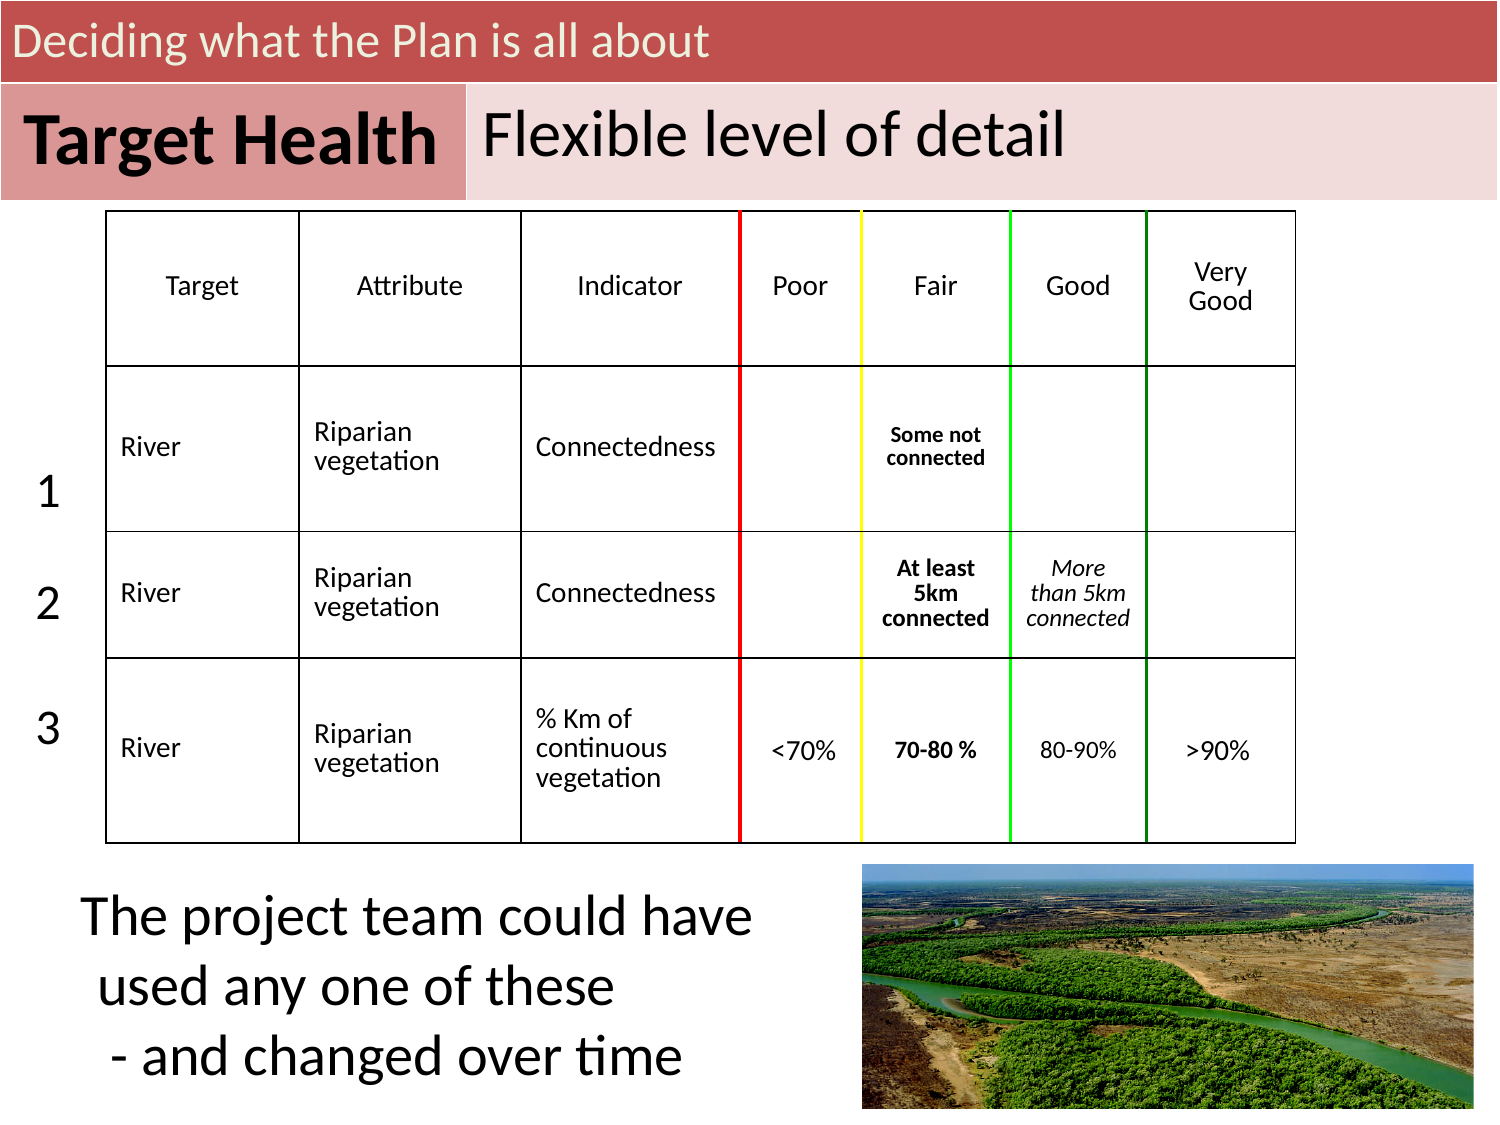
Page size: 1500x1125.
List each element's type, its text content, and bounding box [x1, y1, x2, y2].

table_cell Connectedness [522, 367, 738, 531]
table_header Fair [863, 212, 1009, 365]
table_cell More than 5km connected [1012, 532, 1145, 657]
table_header Target [107, 212, 298, 365]
table_cell [1148, 532, 1295, 657]
table_cell [742, 532, 860, 657]
table_cell Riparian vegetation [300, 367, 520, 531]
picture [861, 863, 1498, 1125]
table_header Indicator [522, 212, 738, 365]
table_header Poor [742, 212, 860, 365]
text_box 3 [20, 687, 83, 762]
table_cell At least 5km connected [863, 532, 1009, 657]
table_cell >90% [1148, 659, 1295, 842]
table_cell [742, 367, 860, 531]
table_cell River [107, 532, 298, 657]
table_cell <70% [742, 659, 860, 842]
text_box 1 [20, 449, 83, 525]
text_box 2 [20, 562, 83, 637]
list Target Health [0, 82, 463, 189]
table_cell % Km of continuous vegetation [522, 659, 738, 842]
table_cell River [107, 367, 298, 531]
table_cell Riparian vegetation [300, 532, 520, 657]
table_cell 70-80 % [863, 659, 1009, 842]
list Deciding what the Plan is all about [0, 0, 1494, 76]
table_cell Riparian vegetation [300, 659, 520, 842]
table_header Attribute [300, 212, 520, 365]
text_box The project team could have used any one of these - and changed over time [26, 870, 856, 1088]
table_cell [1148, 367, 1295, 531]
table_header Very Good [1148, 212, 1295, 365]
table_cell Connectedness [522, 532, 738, 657]
table_header Good [1012, 212, 1145, 365]
table_cell River [107, 659, 298, 842]
list Flexible level of detail [467, 82, 1500, 192]
table_cell [1012, 367, 1145, 531]
table_cell Some not connected [863, 367, 1009, 531]
table_cell 80-90% [1012, 659, 1145, 842]
